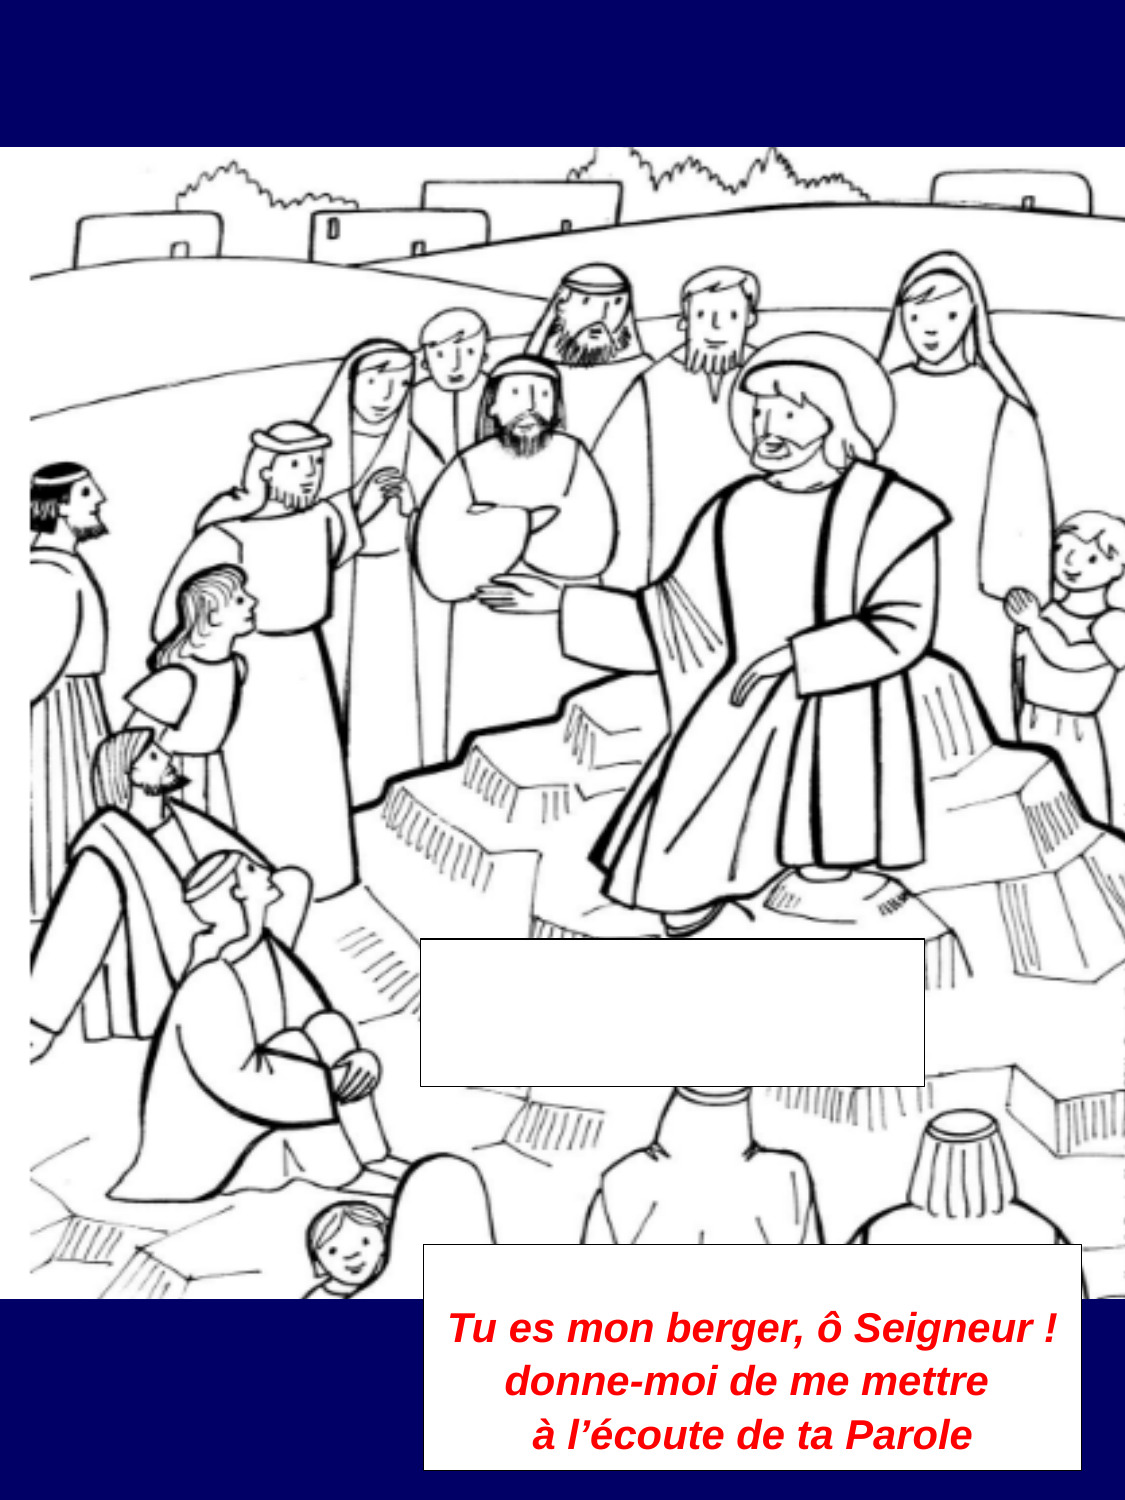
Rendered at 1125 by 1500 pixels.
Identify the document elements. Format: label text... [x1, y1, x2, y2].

text_box Tu es mon berger, ô Seigneur ! donne-moi de me mettre à l’écoute de ta Parole [423, 1299, 1082, 1471]
picture [0, 147, 1125, 1299]
